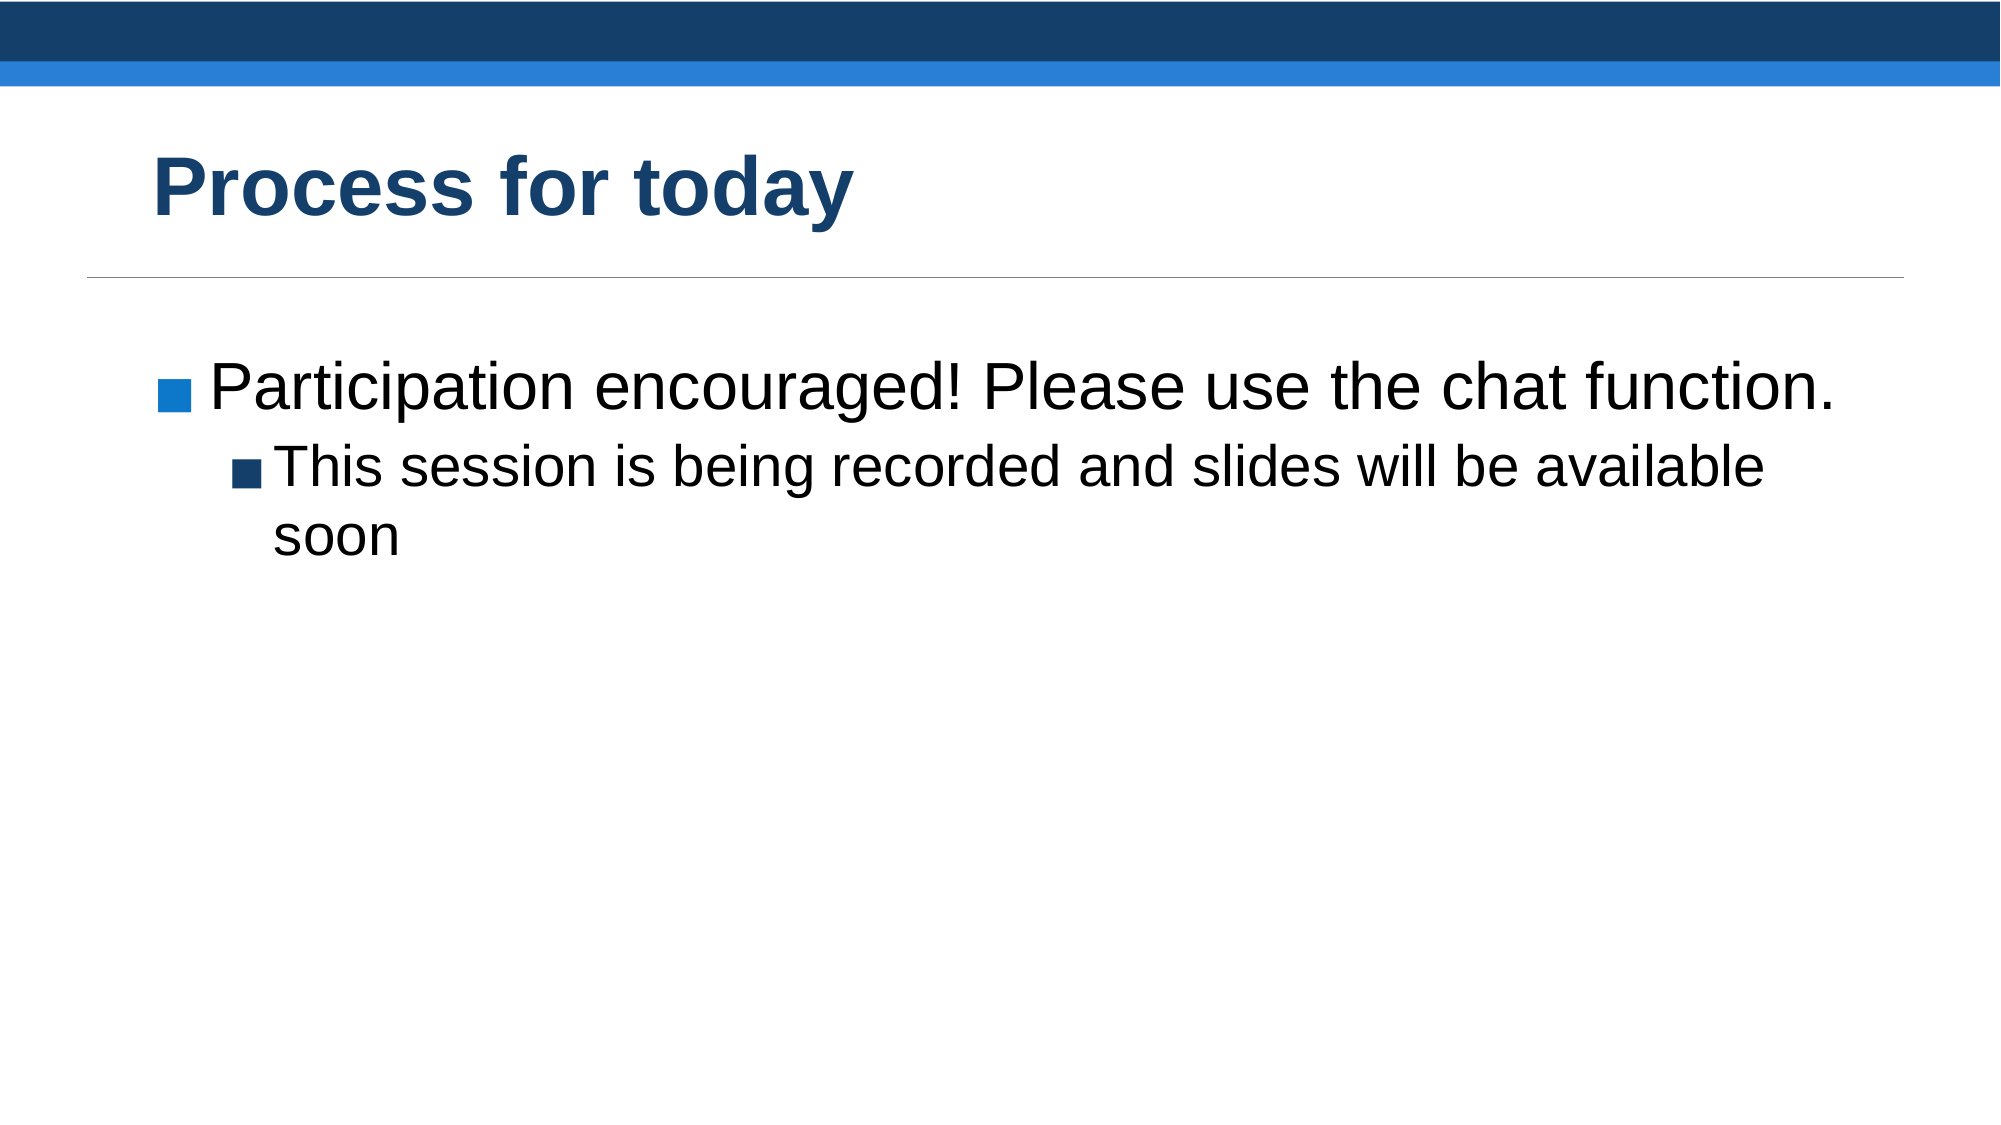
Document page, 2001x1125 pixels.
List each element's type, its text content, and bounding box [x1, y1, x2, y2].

title Process for today [137, 100, 1863, 278]
list Participation encouraged! Please use the chat function. This session is being recorded and slides will be available soon [137, 335, 1863, 1014]
